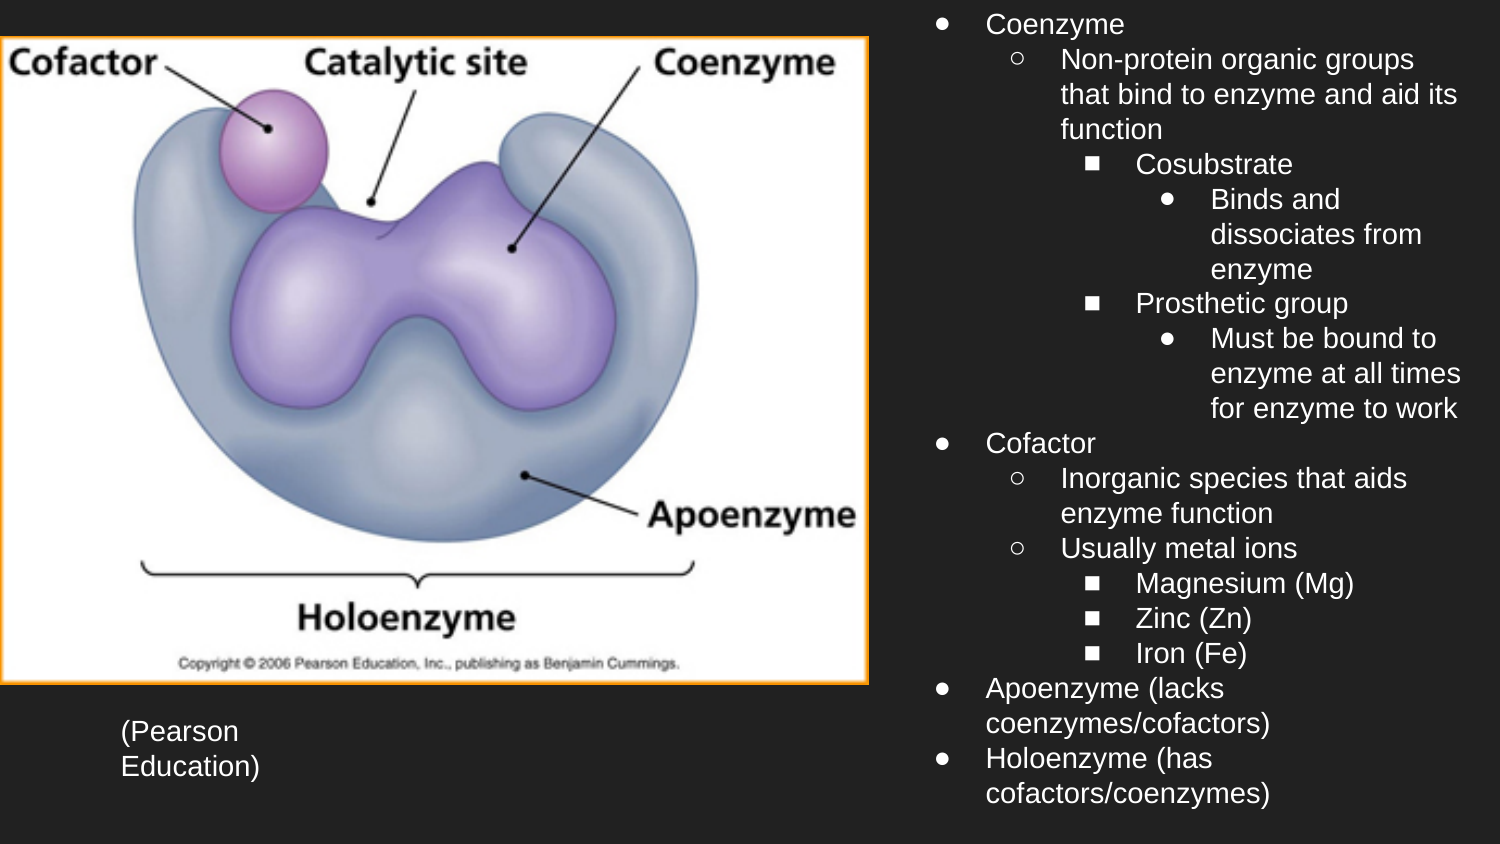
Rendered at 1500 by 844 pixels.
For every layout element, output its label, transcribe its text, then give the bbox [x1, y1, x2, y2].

text_box Coenzyme Non-protein organic groups that bind to enzyme and aid its function Cosubstrate Binds and dissociates from enzyme Prosthetic group Must be bound to enzyme at all times for enzyme to work Cofactor Inorganic species that aids enzyme function Usually metal ions Magnesium (Mg) Zinc (Zn) Iron (Fe) Apoenzyme (lacks coenzymes/cofactors) Holoenzyme (has cofactors/coenzymes) [895, 0, 1478, 844]
picture [0, 36, 870, 685]
text_box (Pearson Education) [105, 697, 348, 798]
